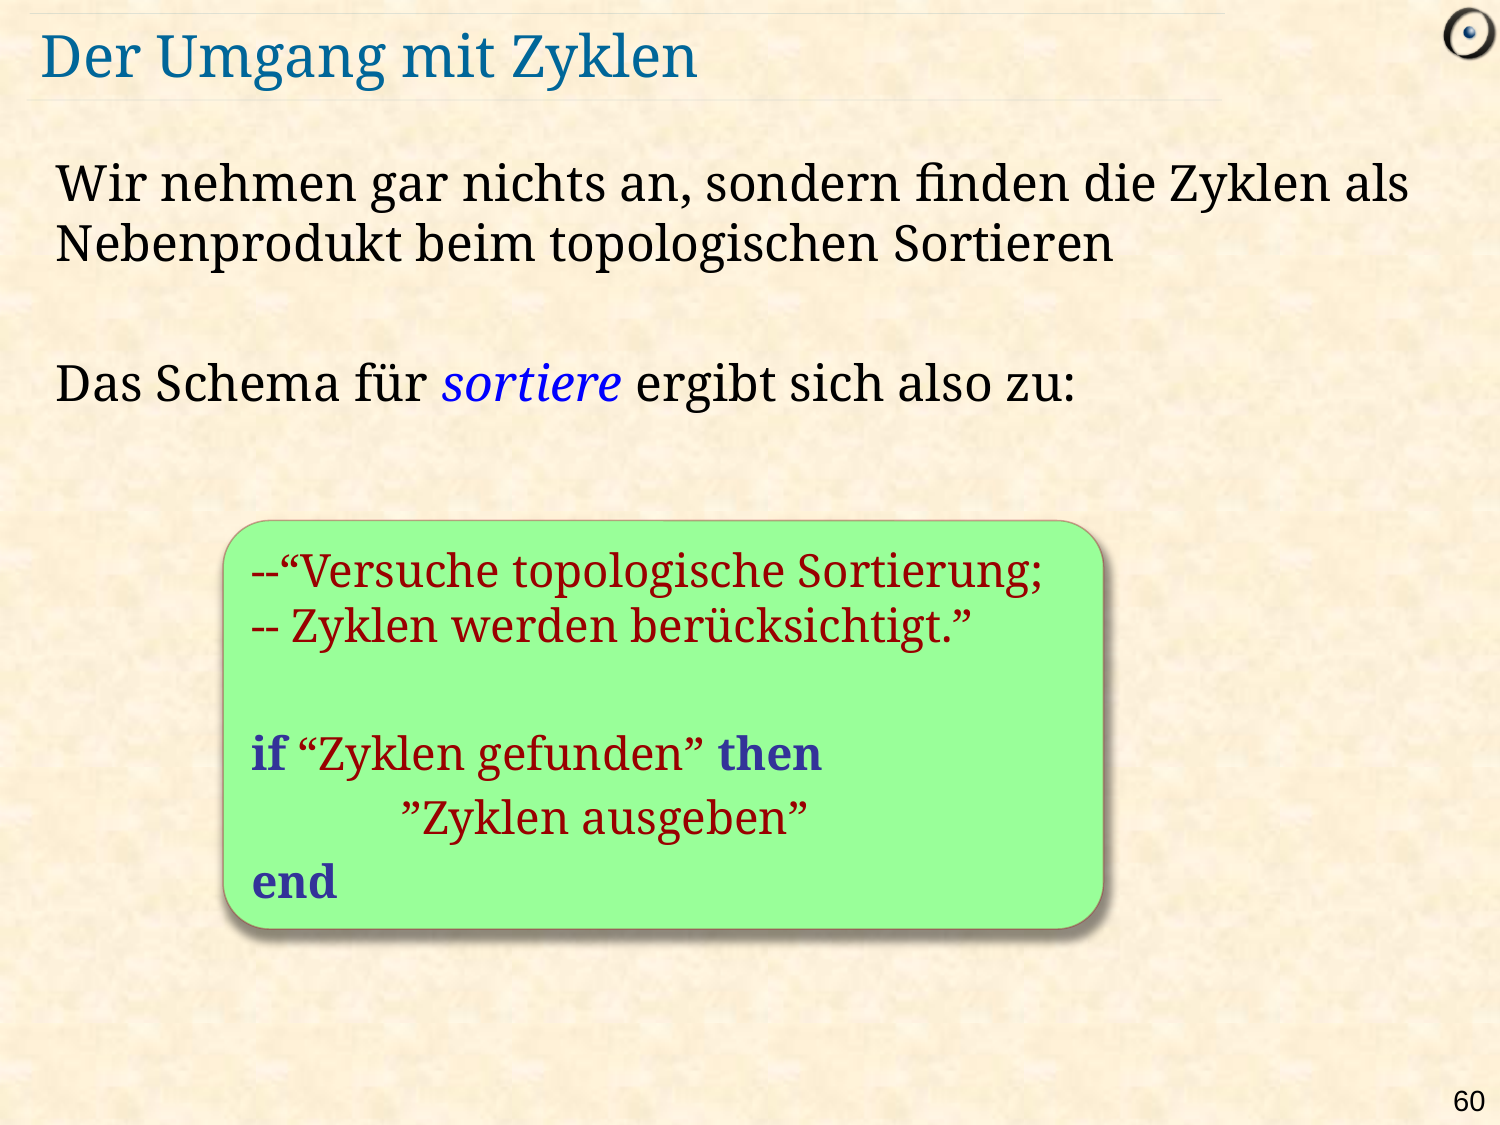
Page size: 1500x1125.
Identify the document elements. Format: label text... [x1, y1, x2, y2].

picture [0, 0, 1500, 1125]
title Der Umgang mit Zyklen [40, 18, 1344, 91]
text_box --“Versuche topologische Sortierung; -- Zyklen werden berücksichtigt.” if “Zyklen gefunden” then ”Zyklen ausgeben” end [223, 520, 1104, 930]
list Wir nehmen gar nichts an, sondern finden die Zyklen als Nebenprodukt beim topologischen Sortieren Das Schema für sortiere ergibt sich also zu: [40, 143, 1451, 1071]
